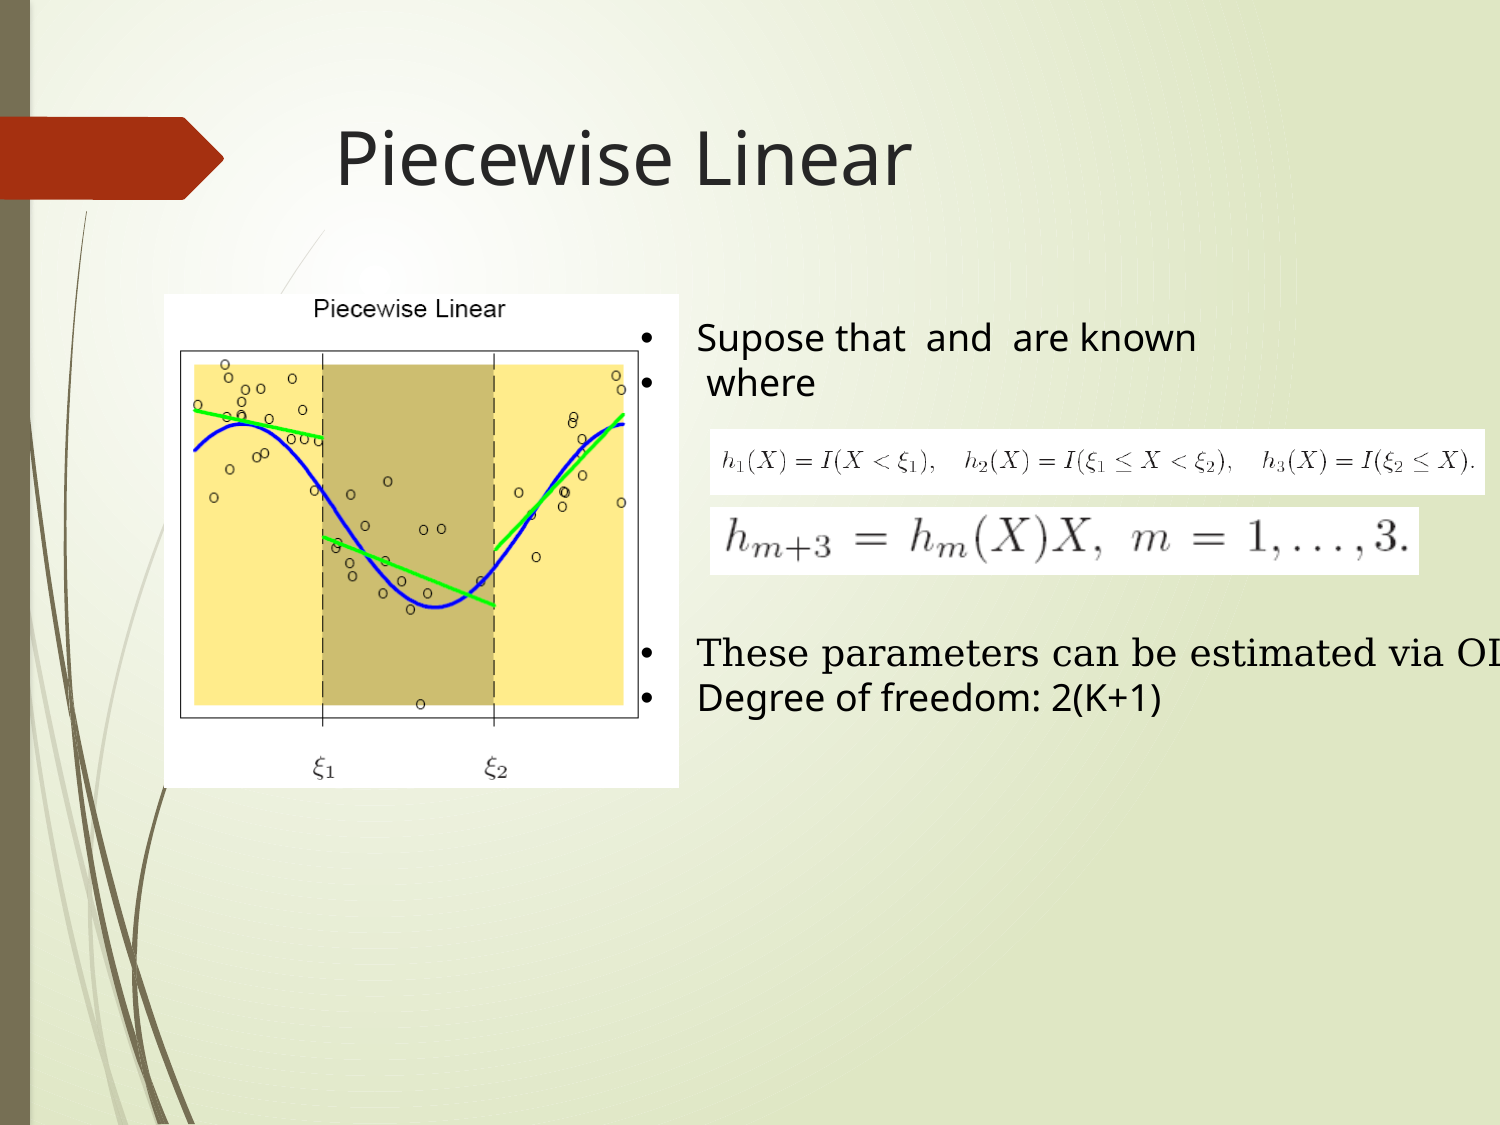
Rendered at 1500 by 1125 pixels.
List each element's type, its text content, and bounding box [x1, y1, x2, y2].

title Piecewise Linear [319, 102, 1400, 313]
picture [710, 428, 1485, 495]
picture [710, 507, 1419, 575]
picture [164, 294, 679, 788]
